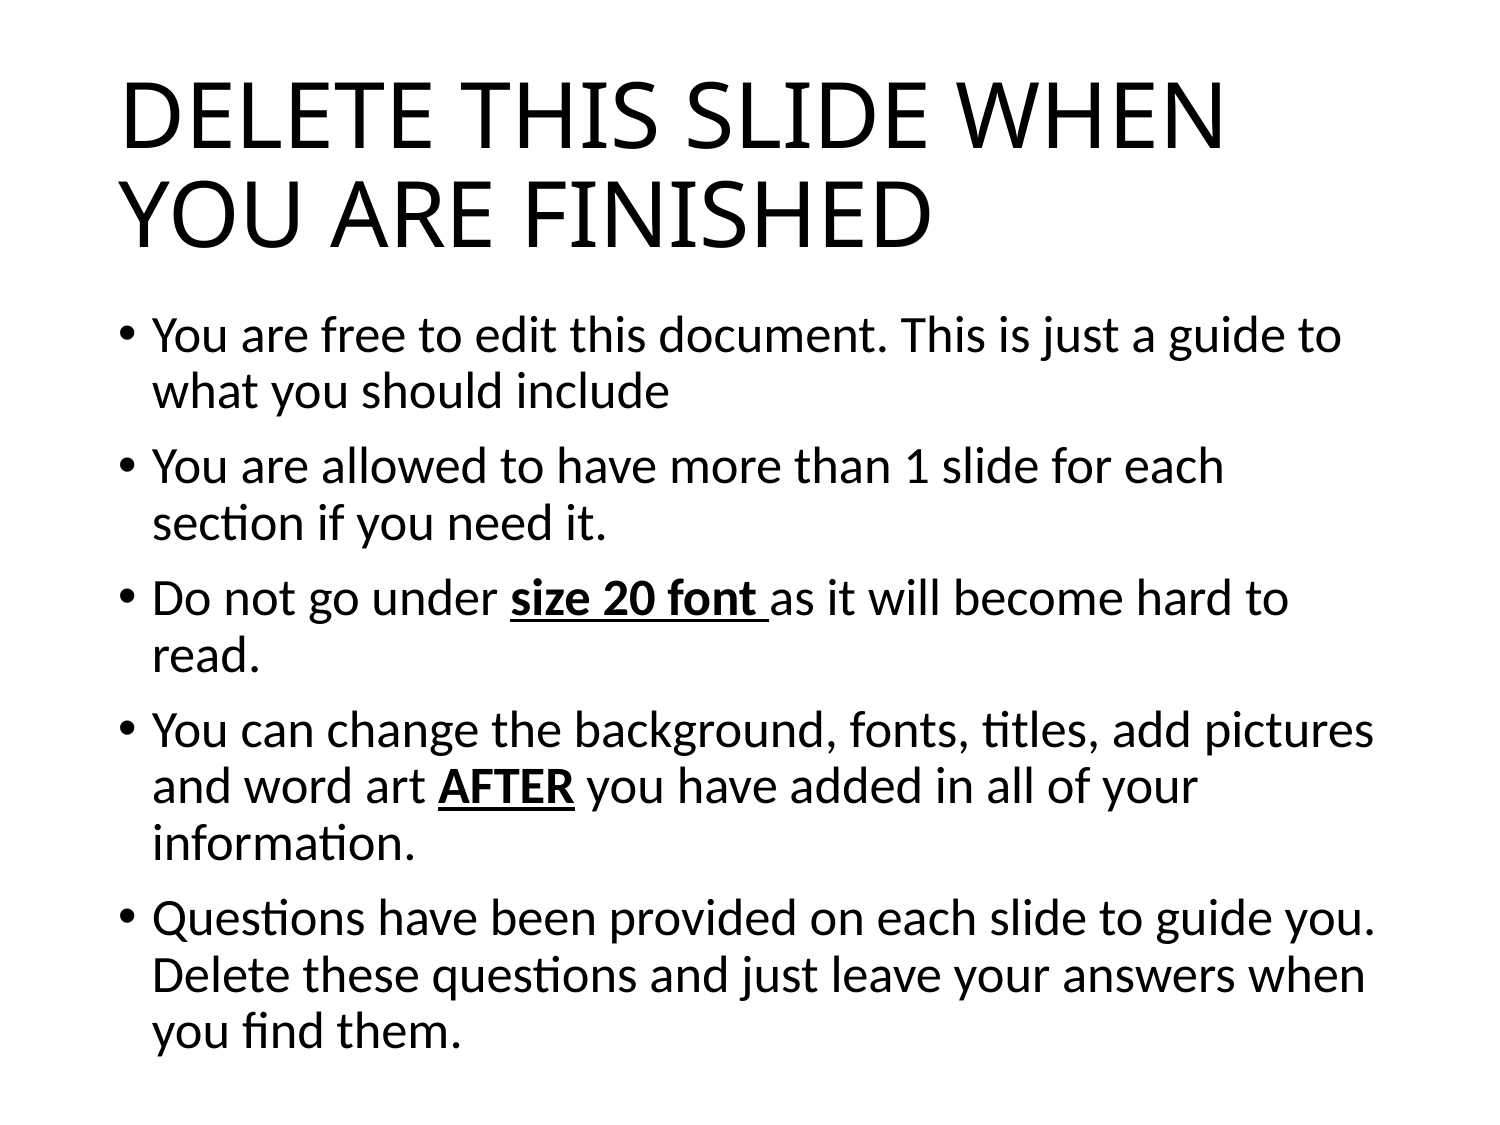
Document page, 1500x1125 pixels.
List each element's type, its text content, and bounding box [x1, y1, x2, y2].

title DELETE THIS SLIDE WHEN YOU ARE FINISHED [103, 59, 1397, 278]
list You are free to edit this document. This is just a guide to what you should include You are allowed to have more than 1 slide for each section if you need it. Do not go under size 20 font as it will become hard to read. You can change the background, fonts, titles, add pictures and word art AFTER you have added in all of your information. Questions have been provided on each slide to guide you. Delete these questions and just leave your answers when you find them. [103, 299, 1397, 1071]
